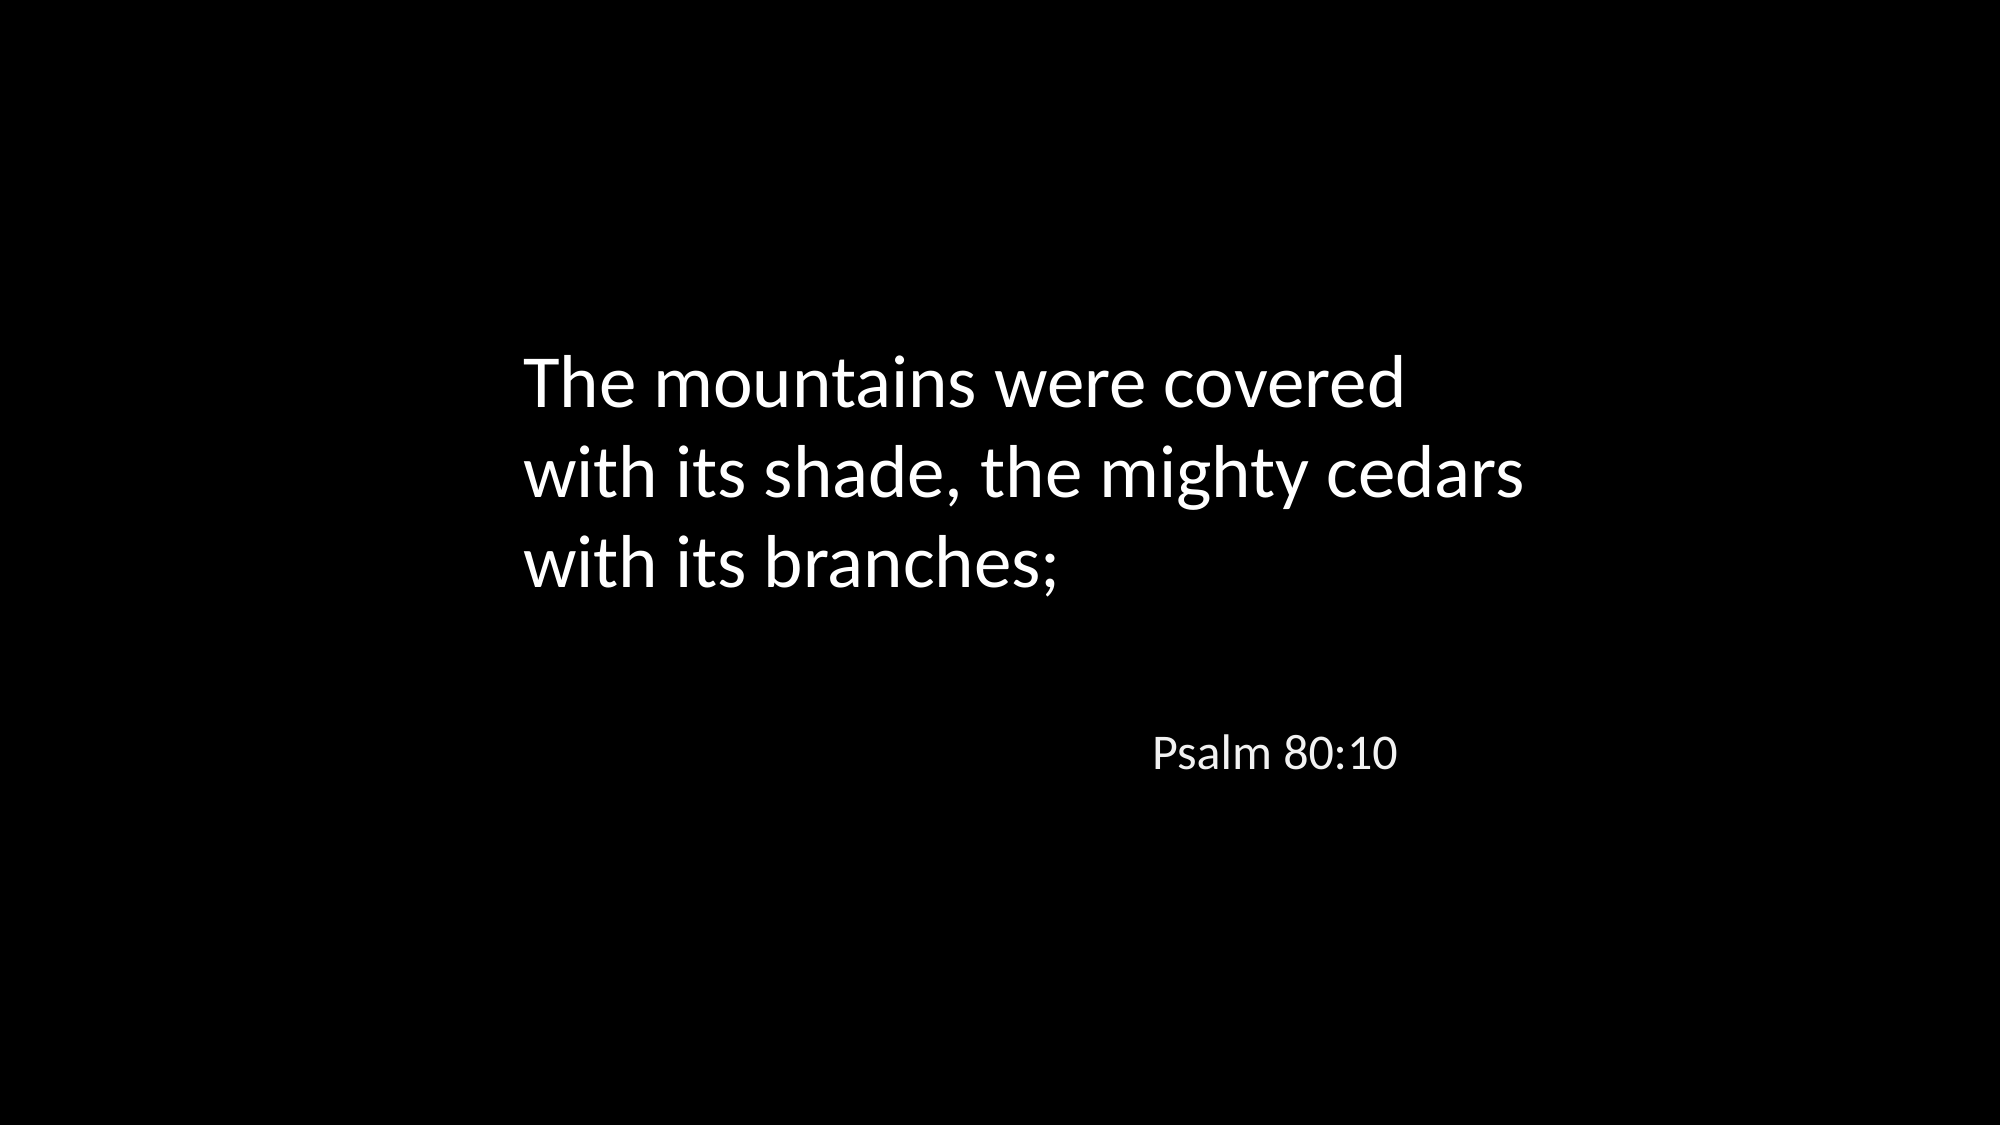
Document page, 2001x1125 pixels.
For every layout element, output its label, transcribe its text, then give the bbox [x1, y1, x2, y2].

text_box Psalm 80:10 [999, 712, 1550, 788]
text_box The mountains were covered with its shade, the mighty cedars with its branches; [508, 324, 1547, 790]
